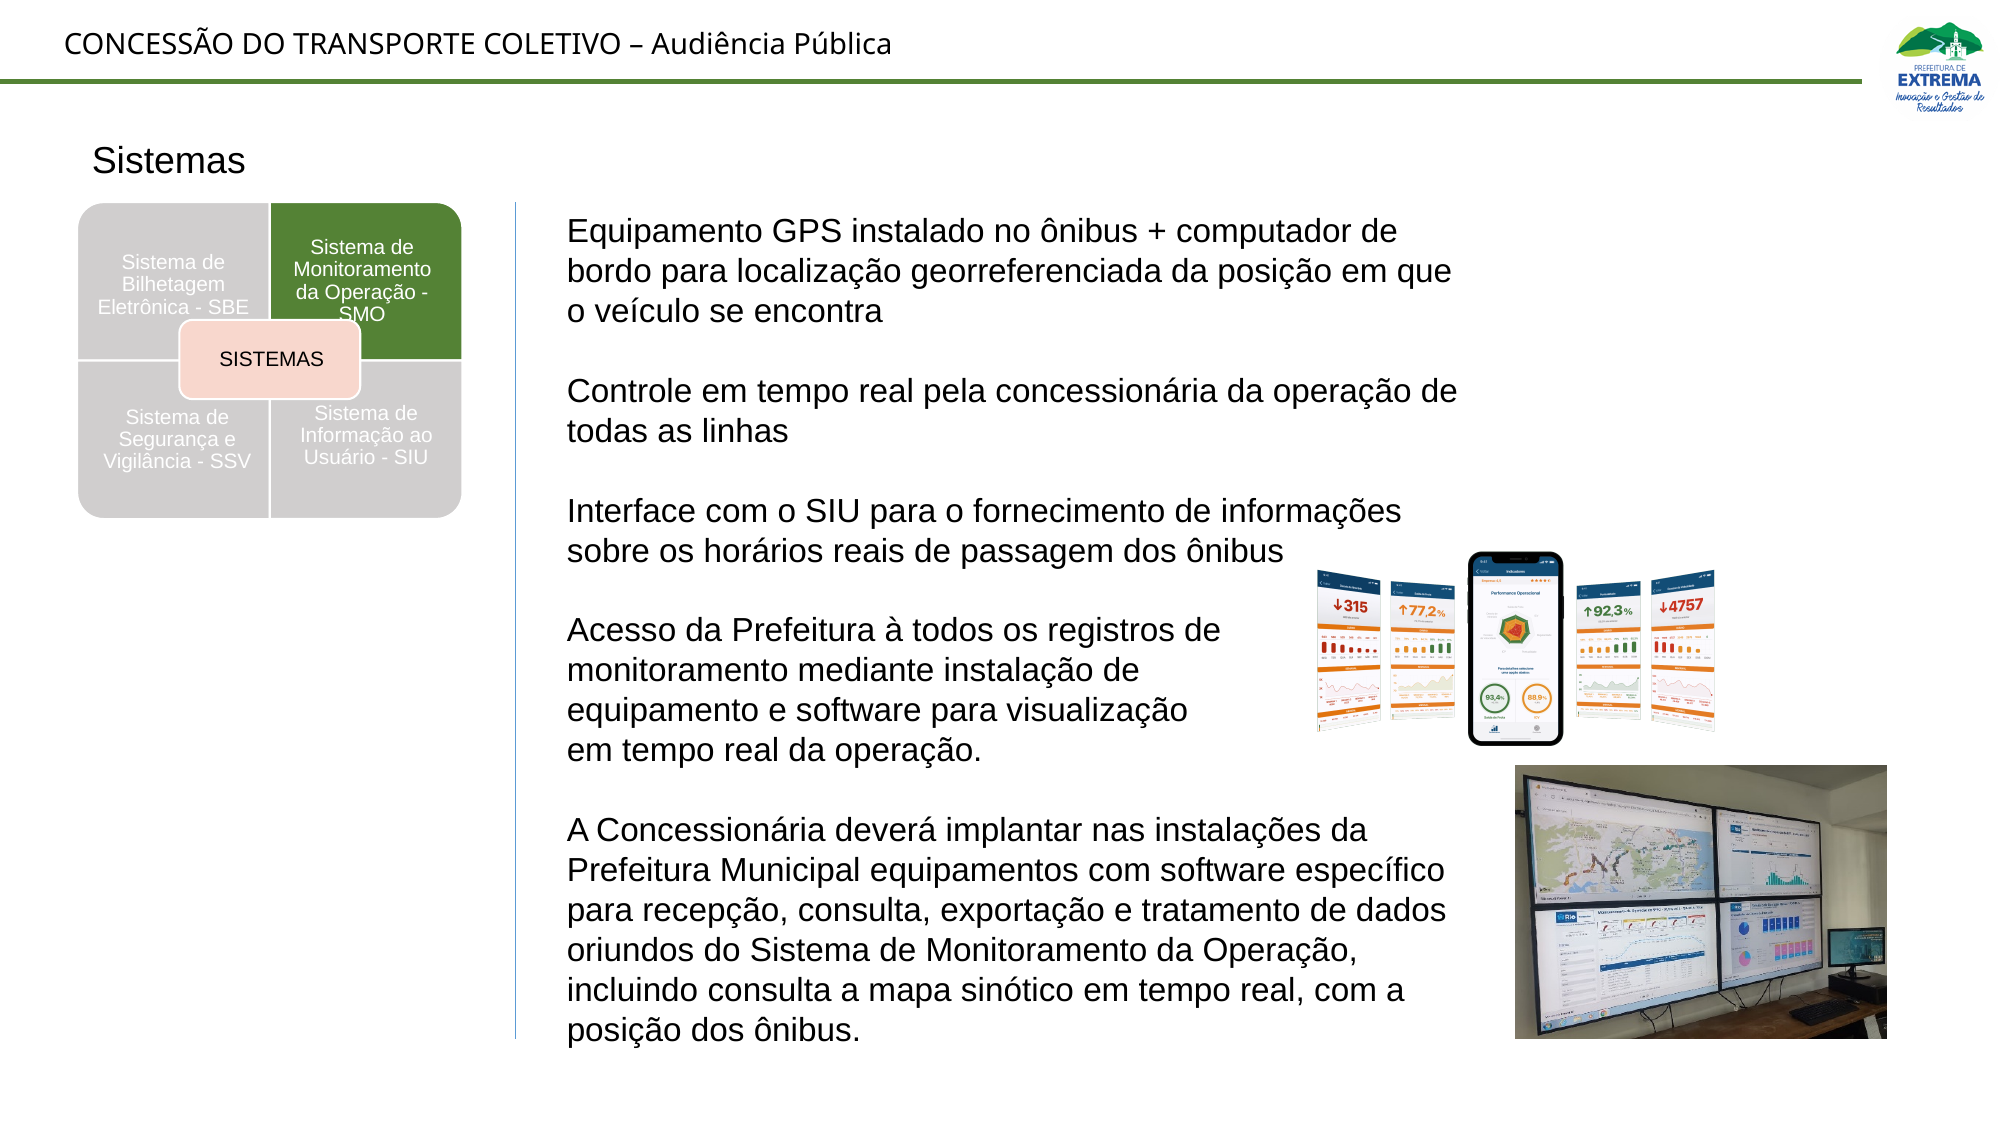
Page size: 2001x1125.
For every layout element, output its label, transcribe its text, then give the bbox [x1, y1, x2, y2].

text_box Equipamento GPS instalado no ônibus + computador de bordo para localização georreferenciada da posição em que o veículo se encontra Controle em tempo real pela concessionária da operação de todas as linhas Interface com o SIU para o fornecimento de informações sobre os horários reais de passagem dos ônibus Acesso da Prefeitura à todos os registros de monitoramento mediante instalação de equipamento e software para visualização em tempo real da operação. A Concessionária deverá implantar nas instalações da Prefeitura Municipal equipamentos com software específico para recepção, consulta, exportação e tratamento de dados oriundos do Sistema de Monitoramento da Operação, incluindo consulta a mapa sinótico em tempo real, com a posição dos ônibus. [552, 202, 1480, 1056]
picture [1879, 16, 2000, 121]
picture [1279, 518, 1887, 1039]
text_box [76, 202, 463, 520]
text_box Sistemas [77, 129, 307, 189]
